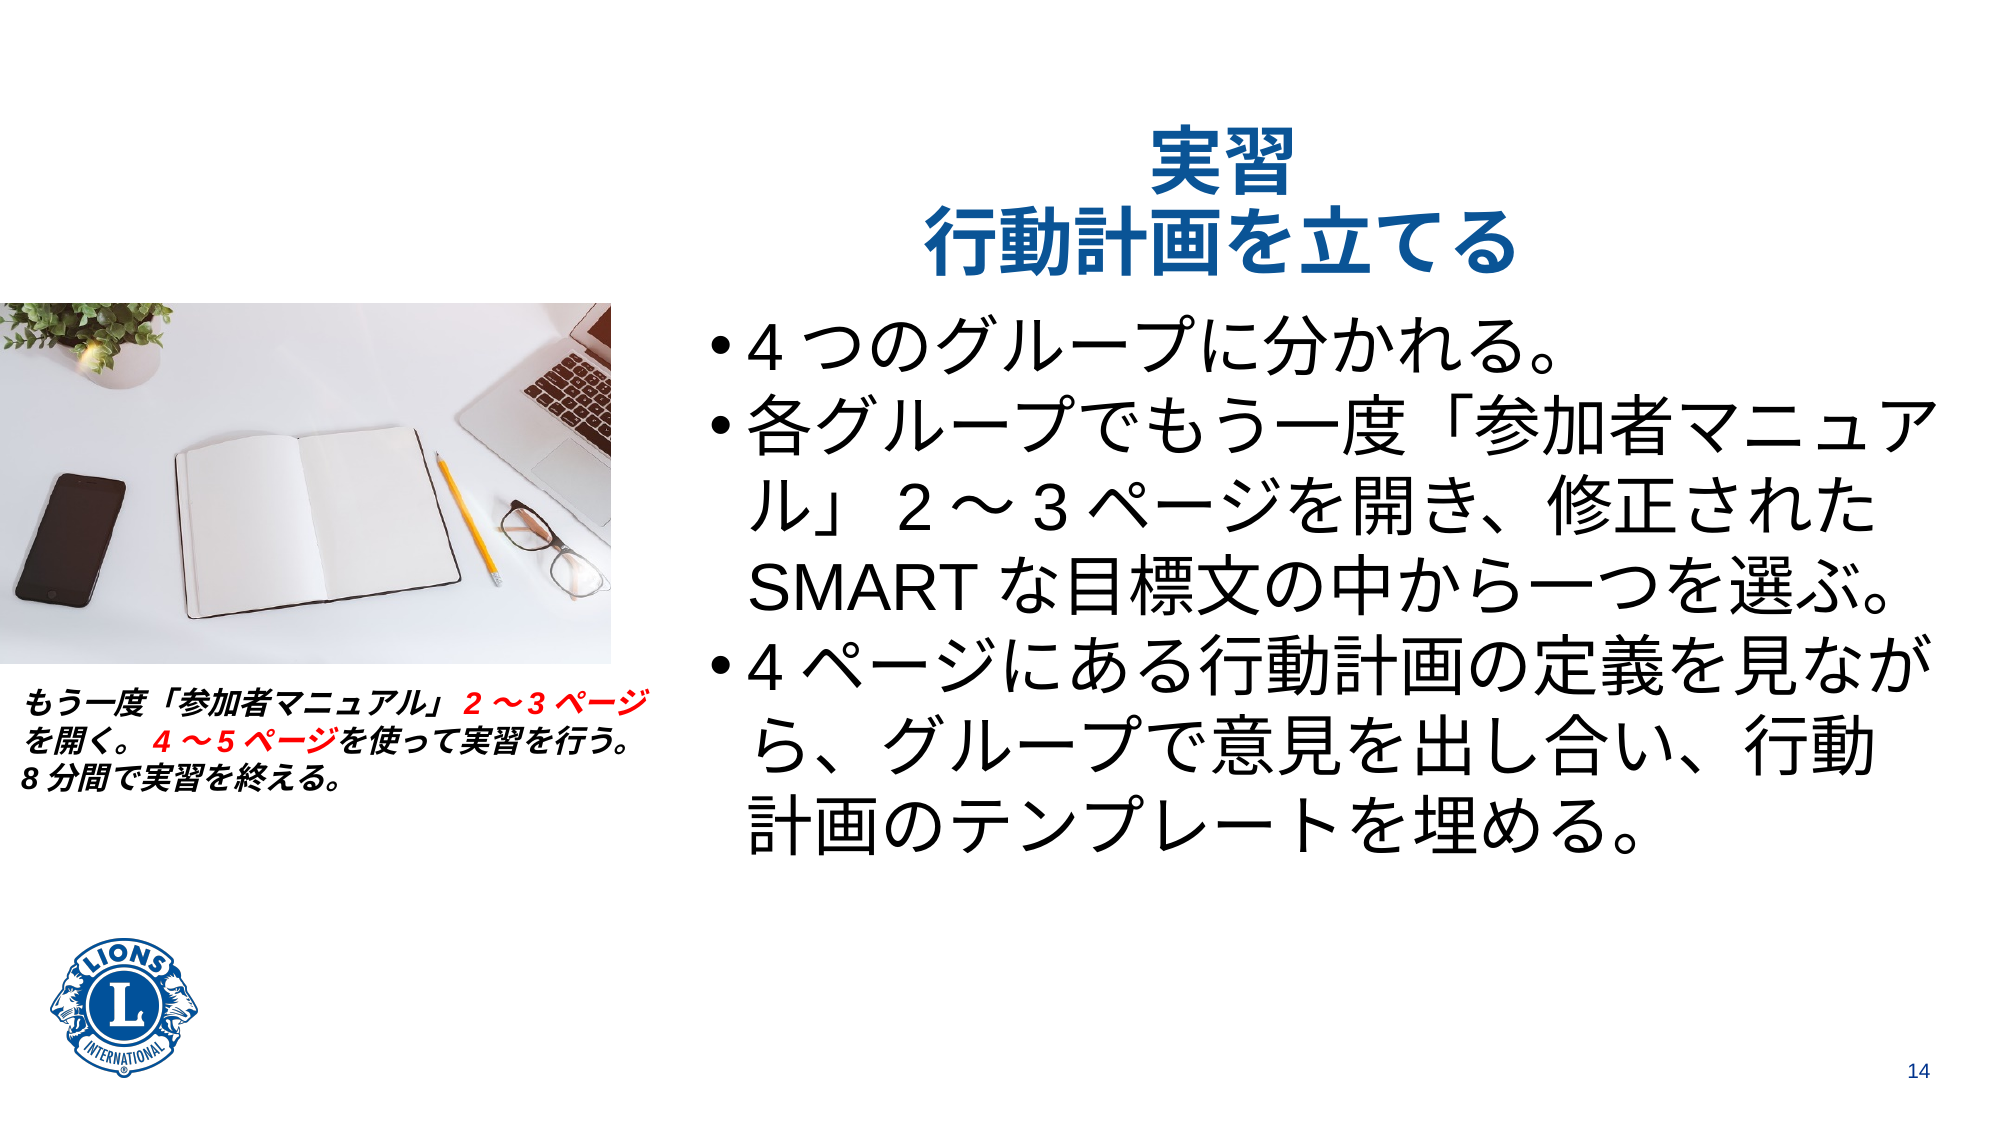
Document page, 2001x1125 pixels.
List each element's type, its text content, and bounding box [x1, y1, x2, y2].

picture [0, 303, 611, 664]
text_box 4つのグループに分かれる。 各グループでもう一度「参加者マニュアル」2～3ページを開き、修正されたSMARTな目標文の中から一つを選ぶ。 4ページにある行動計画の定義を見ながら、グループで意見を出し合い、行動計画のテンプレートを埋める。 [694, 296, 1957, 976]
text_box [0, 0, 2000, 1088]
text_box 13 [1892, 1049, 2000, 1125]
text_box もう一度「参加者マニュアル」2～3ページを開く。4～5ページを使って実習を行う。 8分間で実習を終える。 [6, 675, 668, 803]
text_box 実習 行動計画を立てる [742, 116, 1705, 296]
picture [50, 938, 198, 1078]
